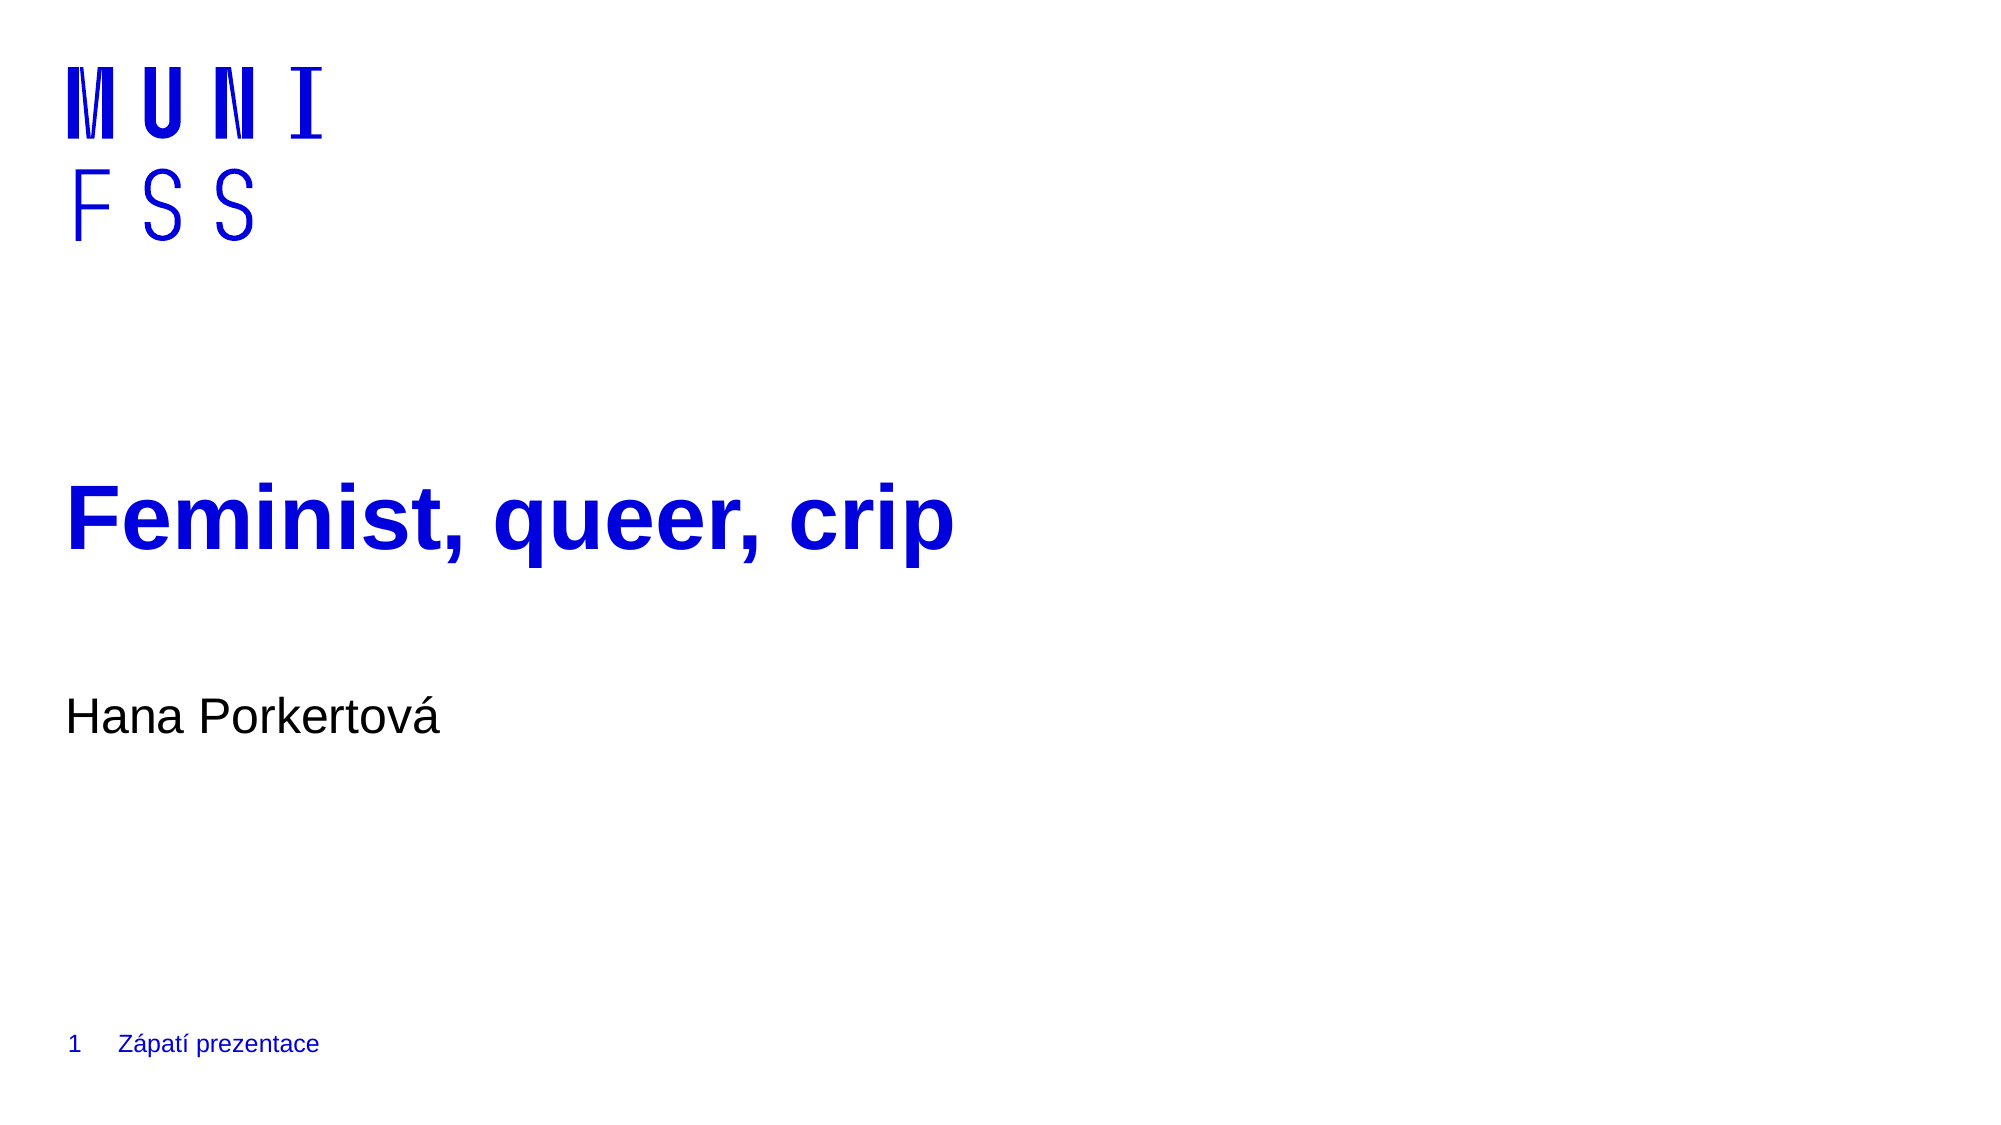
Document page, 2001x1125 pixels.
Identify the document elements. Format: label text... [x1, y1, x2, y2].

footer Zápatí prezentace [118, 1021, 1418, 1063]
subtitle Hana Porkertová [65, 675, 1930, 790]
title Feminist, queer, crip [65, 475, 1930, 668]
slide_number 1 [67, 1021, 110, 1063]
